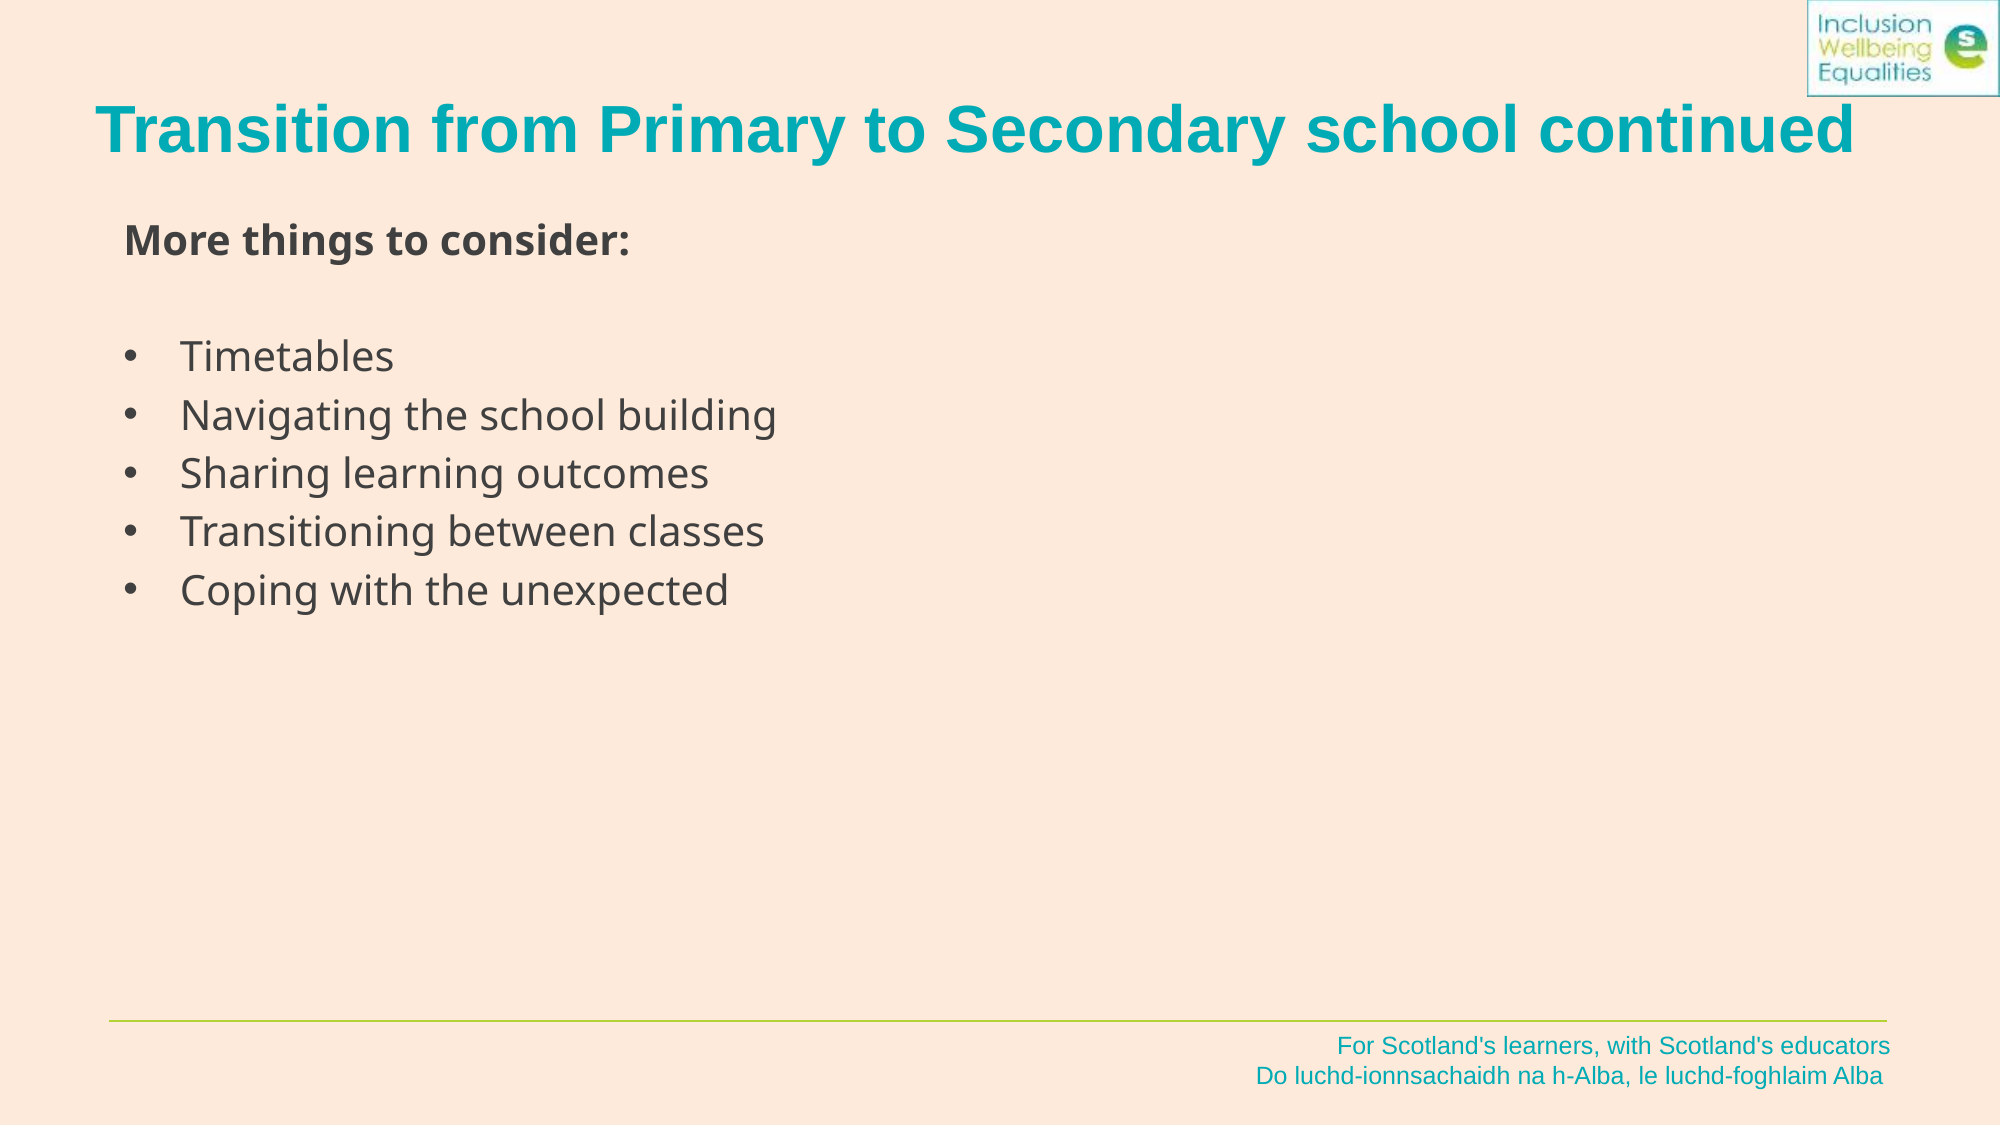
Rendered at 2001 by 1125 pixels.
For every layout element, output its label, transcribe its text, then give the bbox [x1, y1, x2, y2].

list More things to consider: Timetables Navigating the school building Sharing learning outcomes Transitioning between classes Coping with the unexpected [108, 205, 1883, 994]
title Transition from Primary to Secondary school continued [79, 78, 1883, 282]
picture [1807, 0, 2000, 97]
